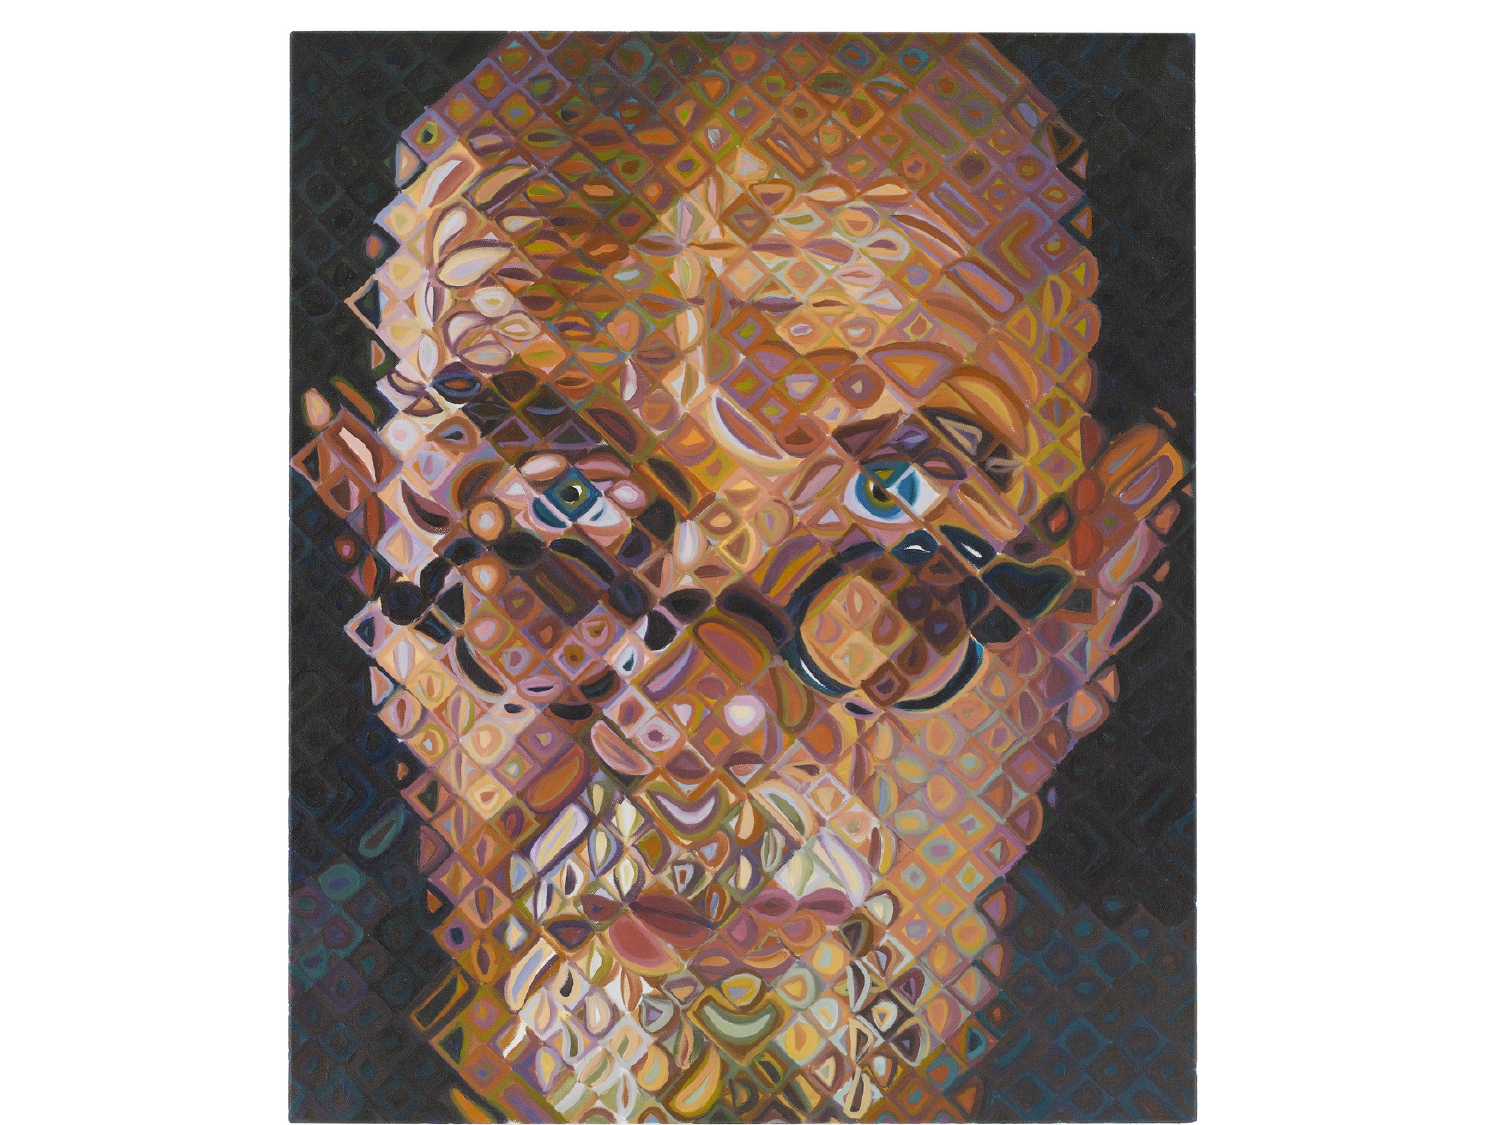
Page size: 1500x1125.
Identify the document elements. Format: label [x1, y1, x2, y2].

picture [287, 27, 1200, 1125]
